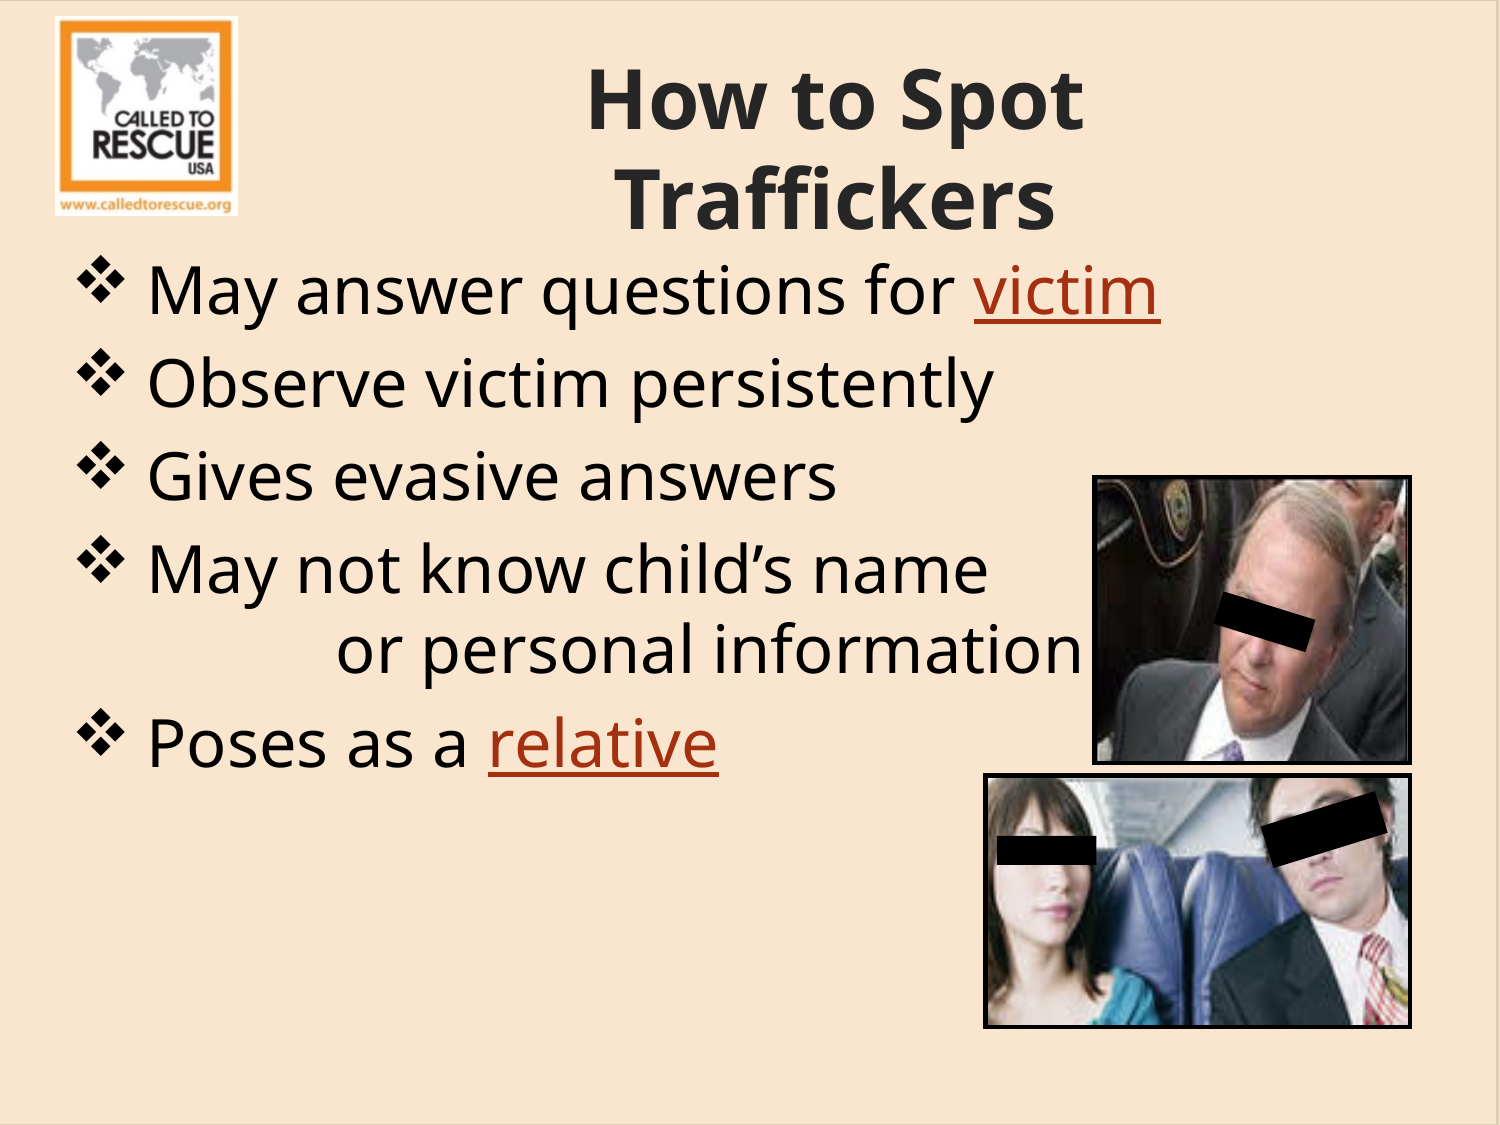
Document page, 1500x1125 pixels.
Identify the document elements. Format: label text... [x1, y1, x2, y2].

title How to Spot Traffickers [363, 38, 1307, 254]
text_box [987, 777, 1408, 1026]
text_box May answer questions for victim Observe victim persistently Gives evasive answers May not know child’s name or personal information Poses as a relative [56, 239, 1456, 1050]
text_box [0, 0, 1499, 1125]
picture [55, 16, 238, 217]
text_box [1096, 478, 1408, 762]
